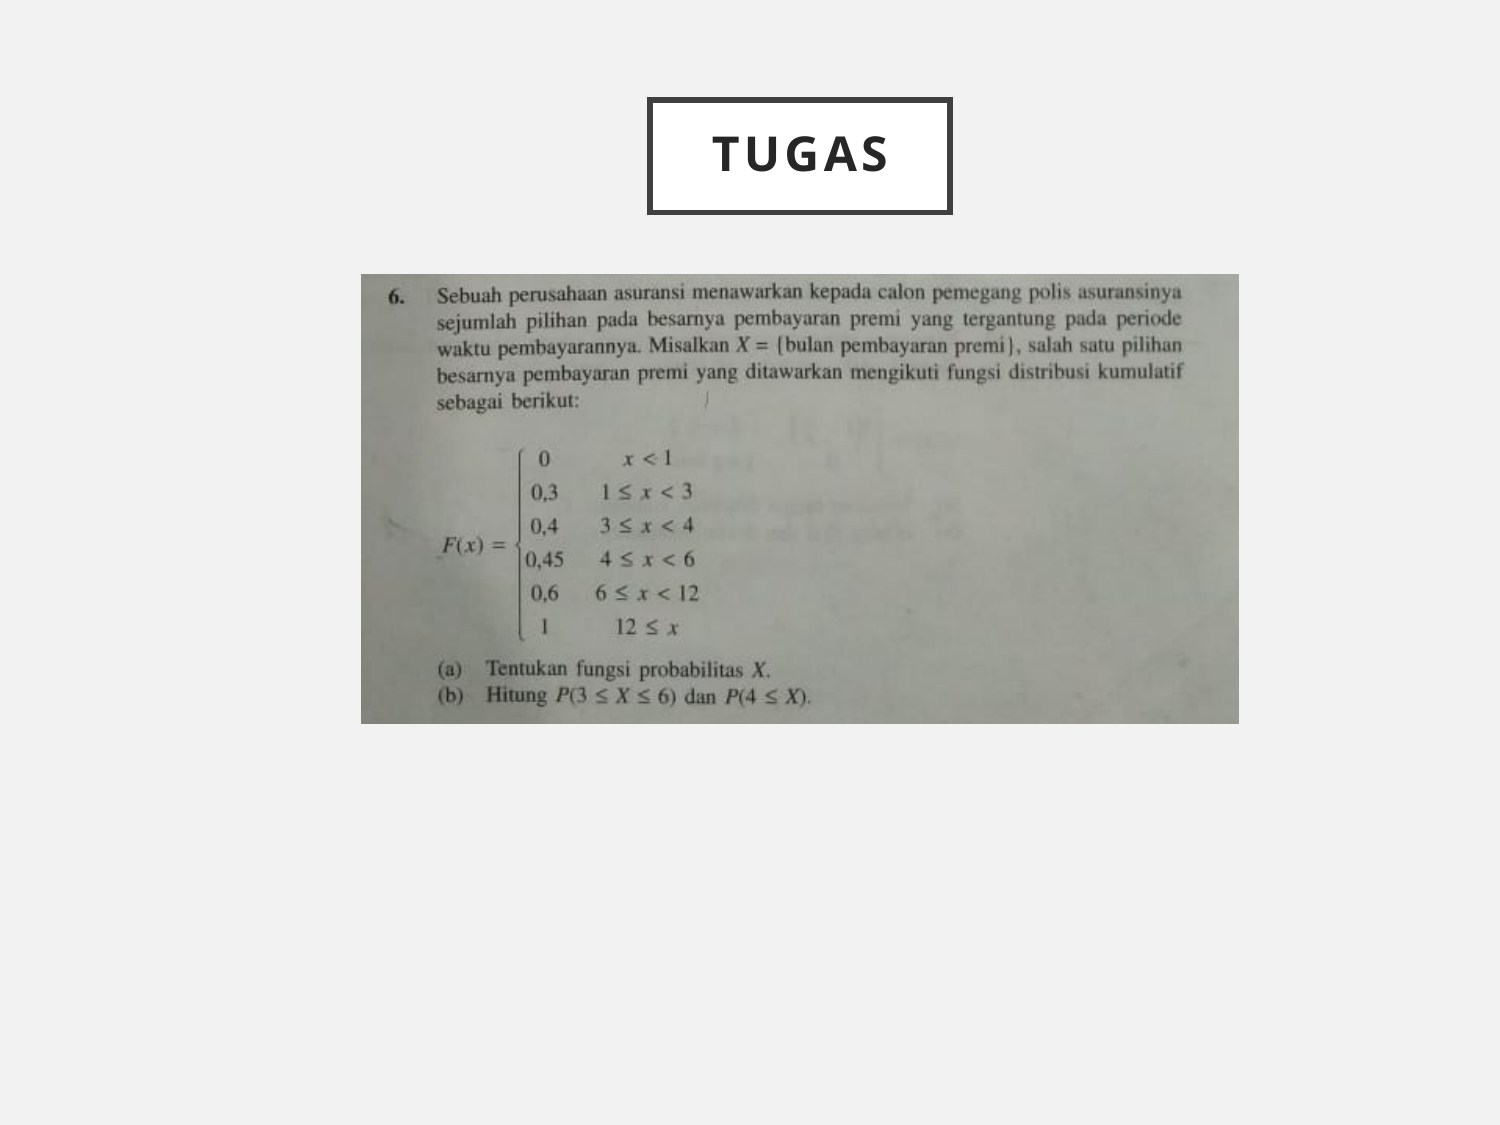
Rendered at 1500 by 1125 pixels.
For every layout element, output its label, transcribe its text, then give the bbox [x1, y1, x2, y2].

title tugas [647, 97, 953, 215]
picture [361, 274, 1239, 724]
